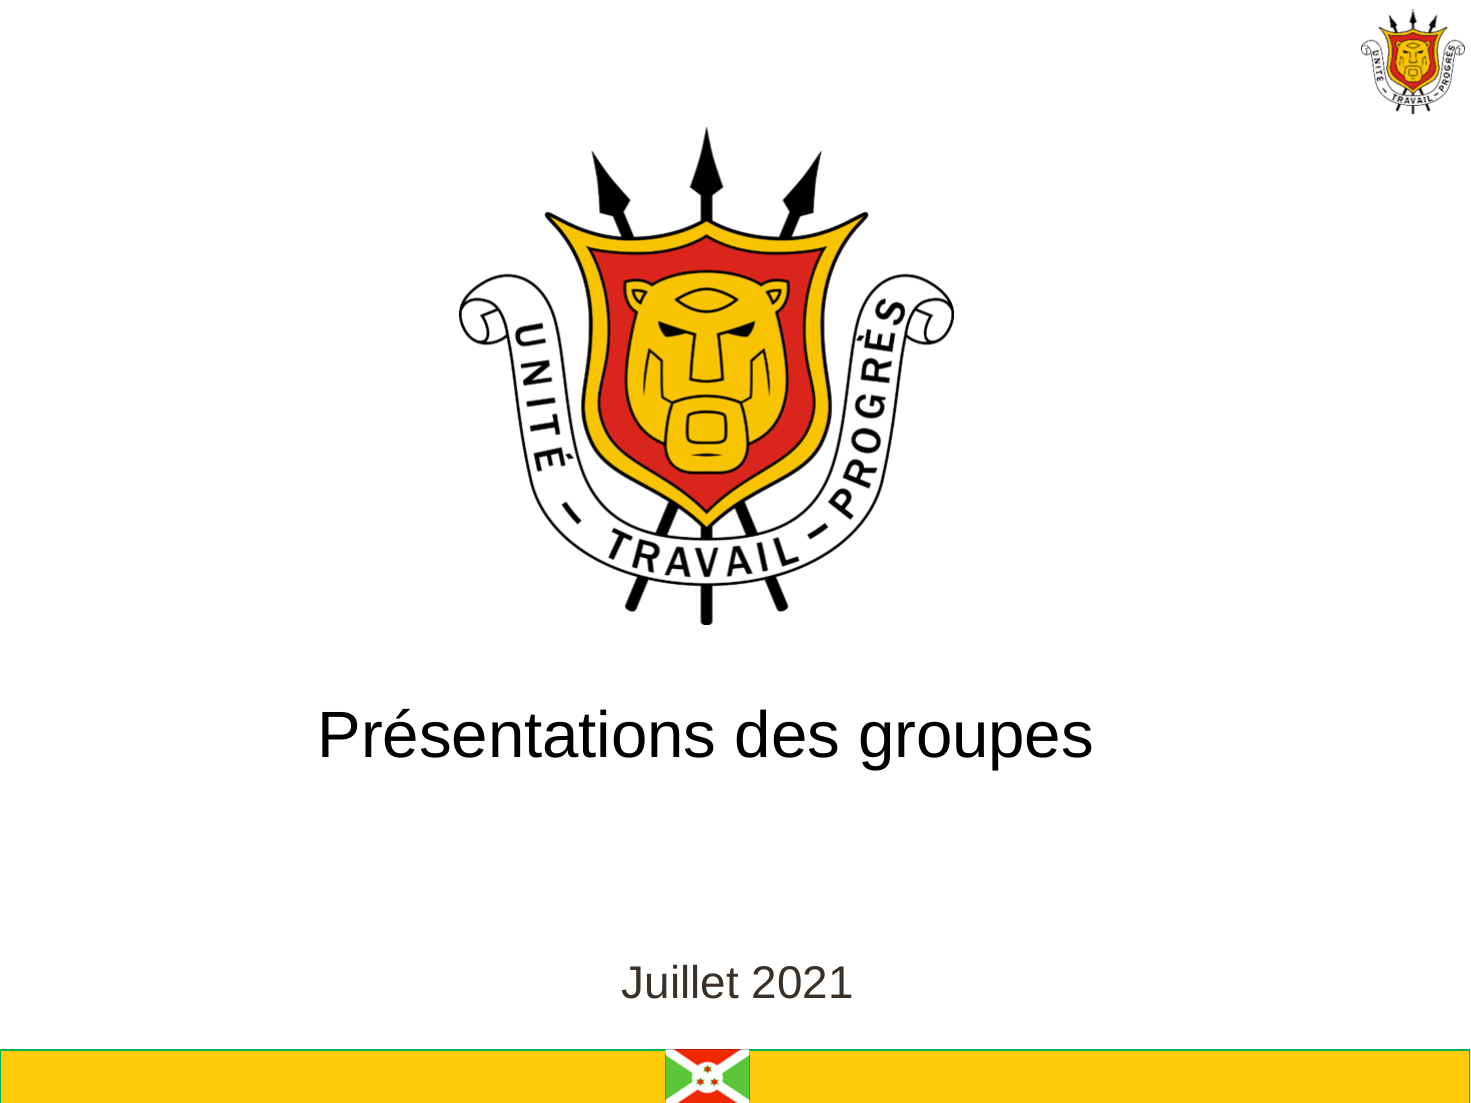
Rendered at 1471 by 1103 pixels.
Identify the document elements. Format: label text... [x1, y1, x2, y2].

picture [1361, 9, 1465, 114]
title Présentations des groupes [143, 691, 1269, 1009]
picture [665, 1049, 750, 1103]
subtitle Juillet 2021 [621, 952, 1009, 1009]
picture [458, 125, 954, 625]
